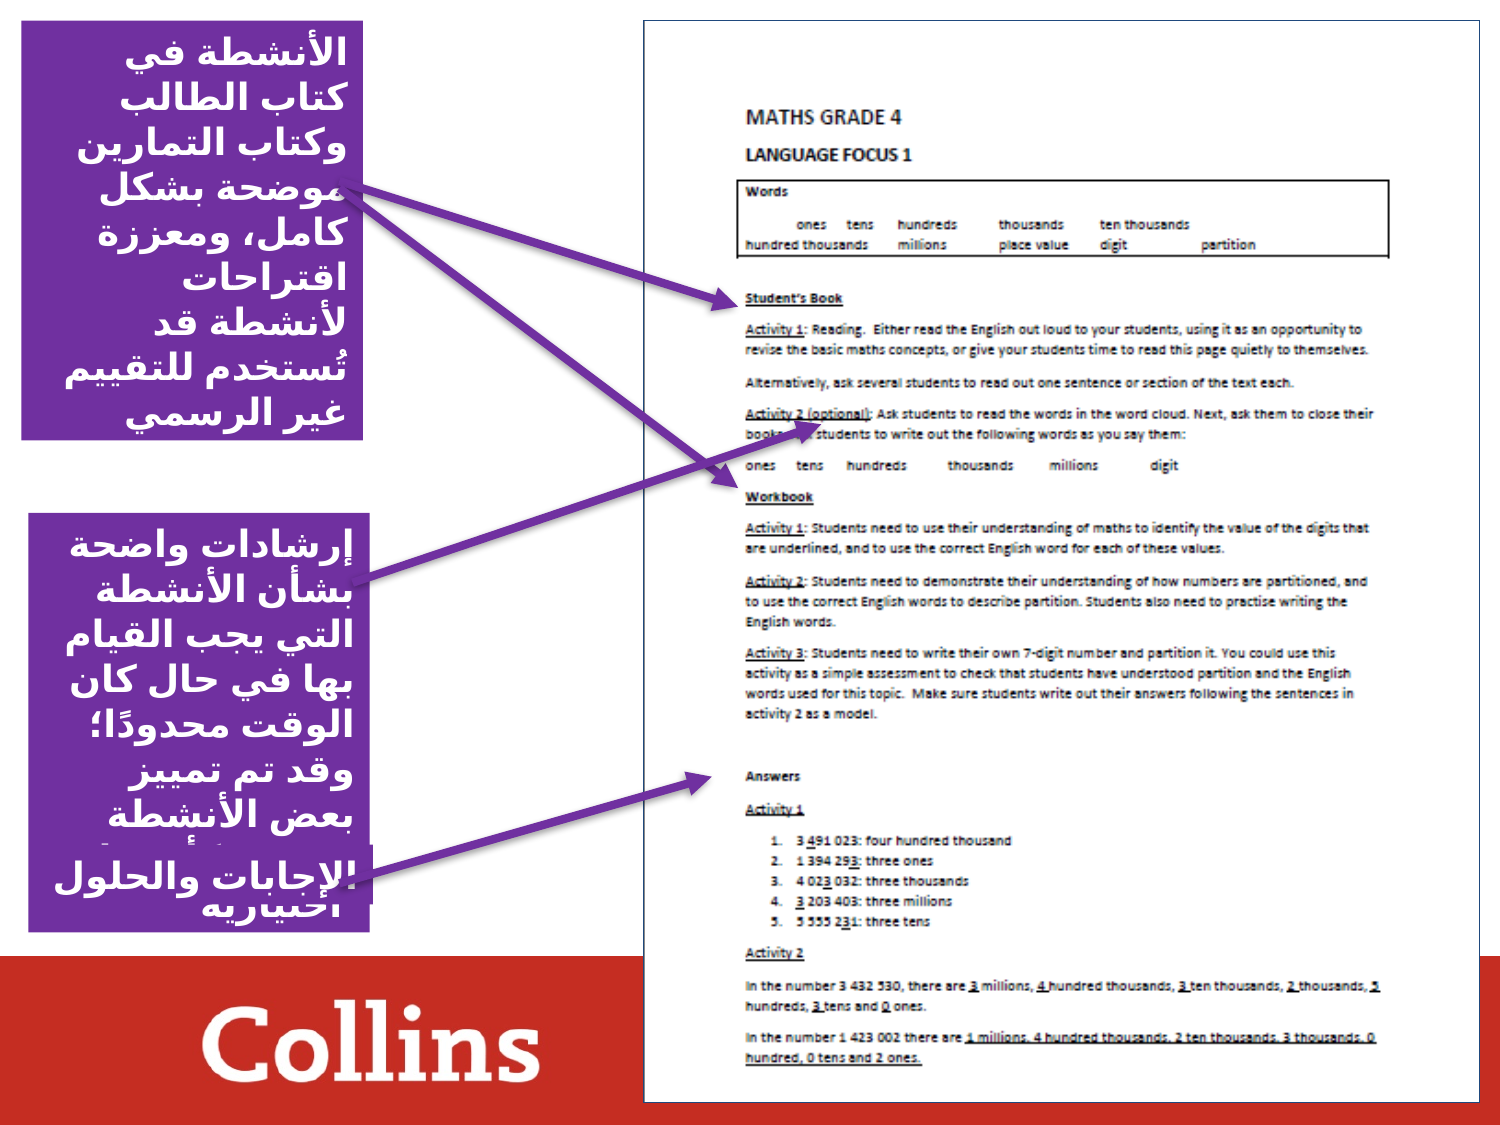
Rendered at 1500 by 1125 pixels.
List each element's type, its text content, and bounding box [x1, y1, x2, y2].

text_box إرشادات واضحة بشأن الأنشطة التي يجب القيام بها في حال كان الوقت محدودًا؛ وقد تم تمييز بعض الأنشطة بوضوح كأنشطة ’اختيارية‘ [28, 512, 370, 933]
footer DRAFT [512, 1042, 638, 1103]
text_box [339, 188, 739, 489]
picture [0, 20, 1500, 1125]
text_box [352, 424, 822, 583]
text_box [338, 776, 713, 884]
text_box الأنشطة في كتاب الطالب وكتاب التمارين موضحة بشكل كامل، ومعززة اقتراحات لأنشطة قد تُستخدم للتقييم غير الرسمي [21, 20, 363, 441]
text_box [339, 180, 739, 188]
text_box الإجابات والحلول [31, 844, 373, 905]
